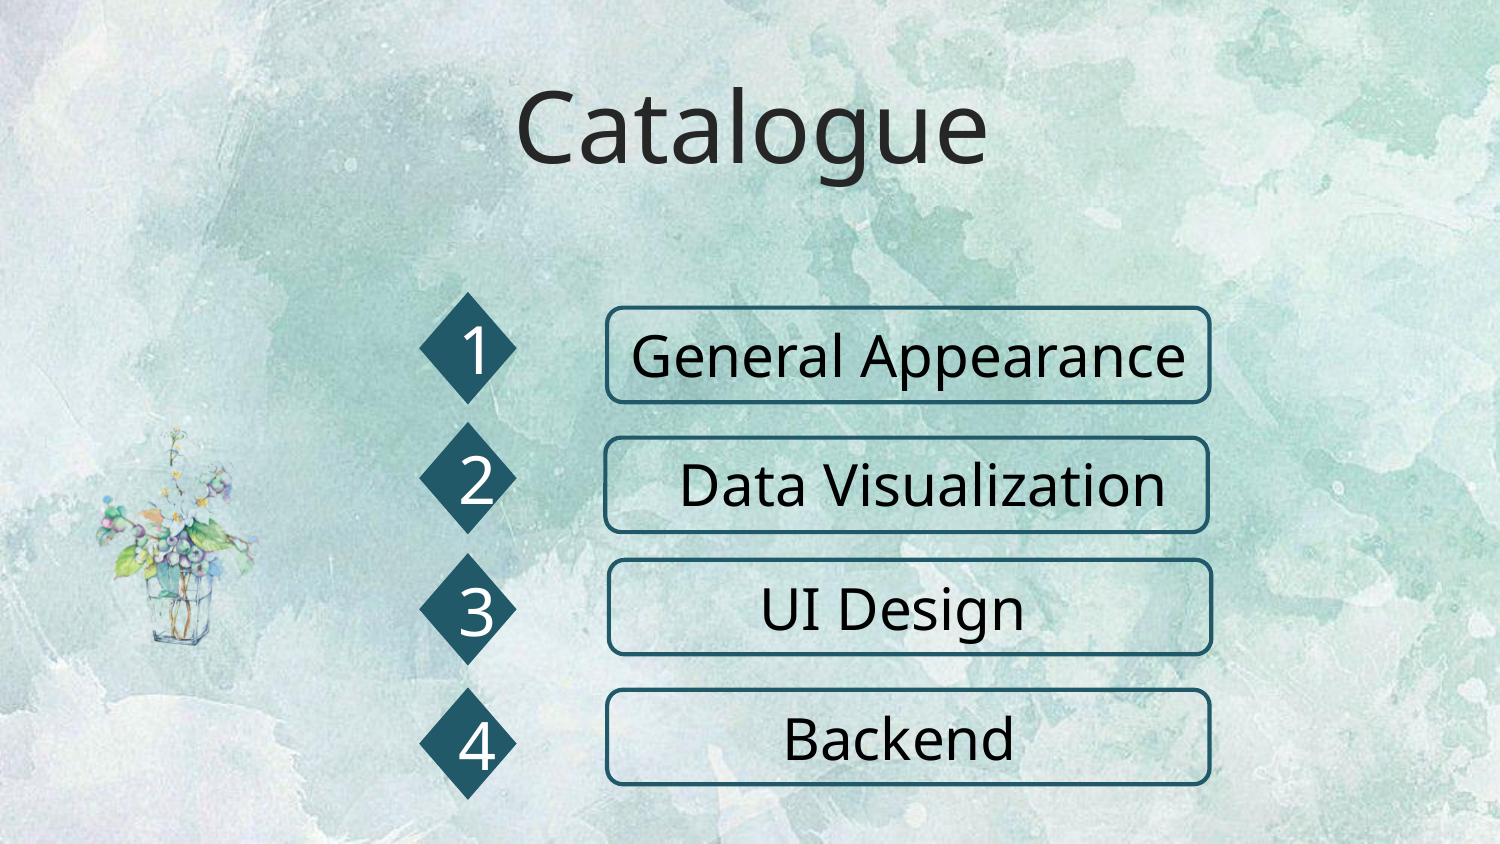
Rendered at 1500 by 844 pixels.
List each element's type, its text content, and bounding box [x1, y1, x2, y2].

text_box UI Design [744, 564, 1042, 649]
text_box General Appearance [615, 312, 1203, 397]
text_box 2 [417, 419, 519, 537]
text_box [603, 435, 1210, 535]
text_box [604, 305, 1212, 405]
text_box [606, 557, 1214, 657]
text_box 1 [417, 289, 519, 407]
text_box 3 [417, 550, 519, 668]
text_box 4 [417, 685, 519, 802]
text_box [604, 687, 1212, 787]
picture [0, 0, 1500, 844]
text_box Backend [767, 694, 1032, 780]
text_box Catalogue [499, 56, 1022, 192]
text_box Data Visualization [664, 441, 1183, 526]
